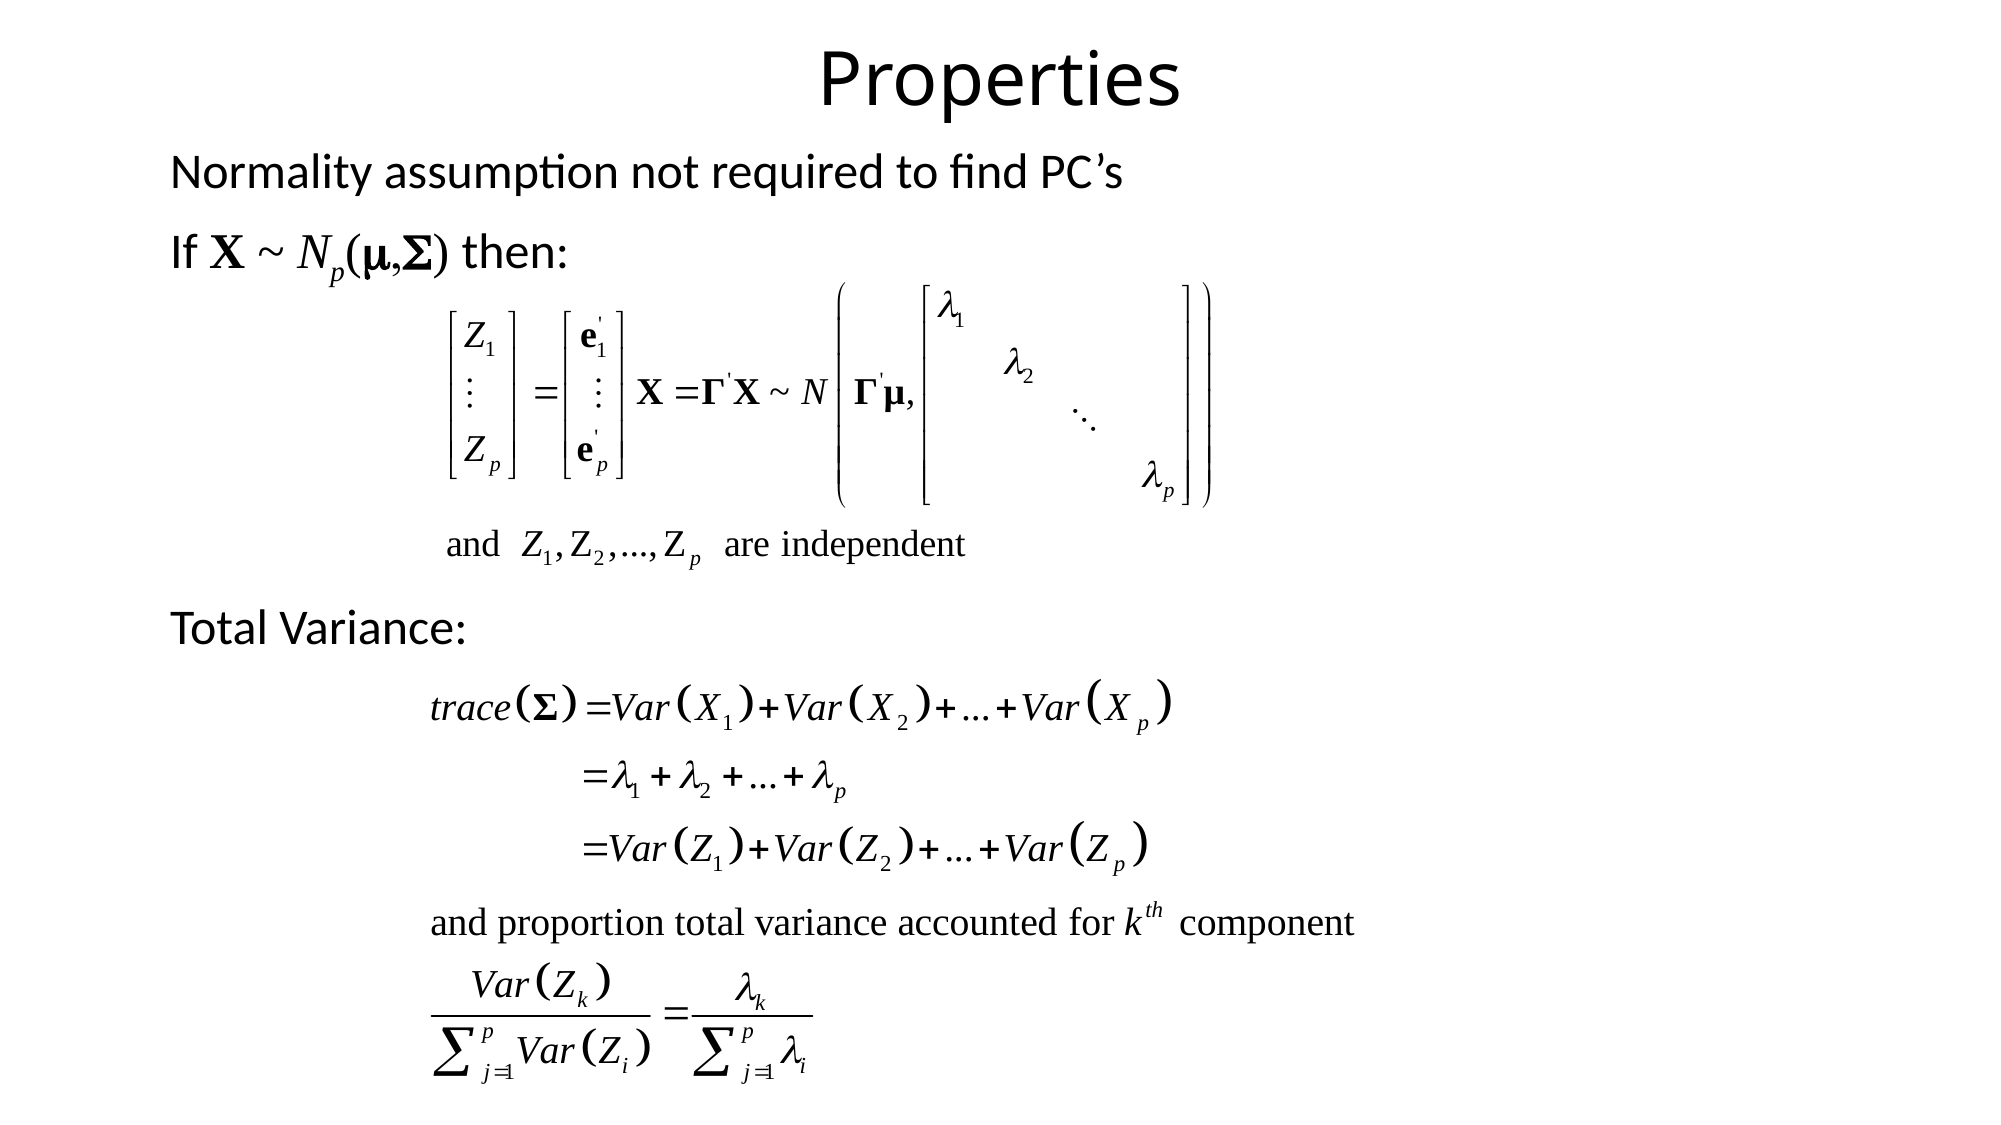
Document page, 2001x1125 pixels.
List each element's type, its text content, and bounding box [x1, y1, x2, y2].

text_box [424, 673, 1363, 1093]
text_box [440, 274, 1222, 578]
list Normality assumption not required to find PC’s If X ~ Np(m,S) then: Total Variance: [155, 137, 1688, 1030]
title Properties [324, 0, 1675, 137]
